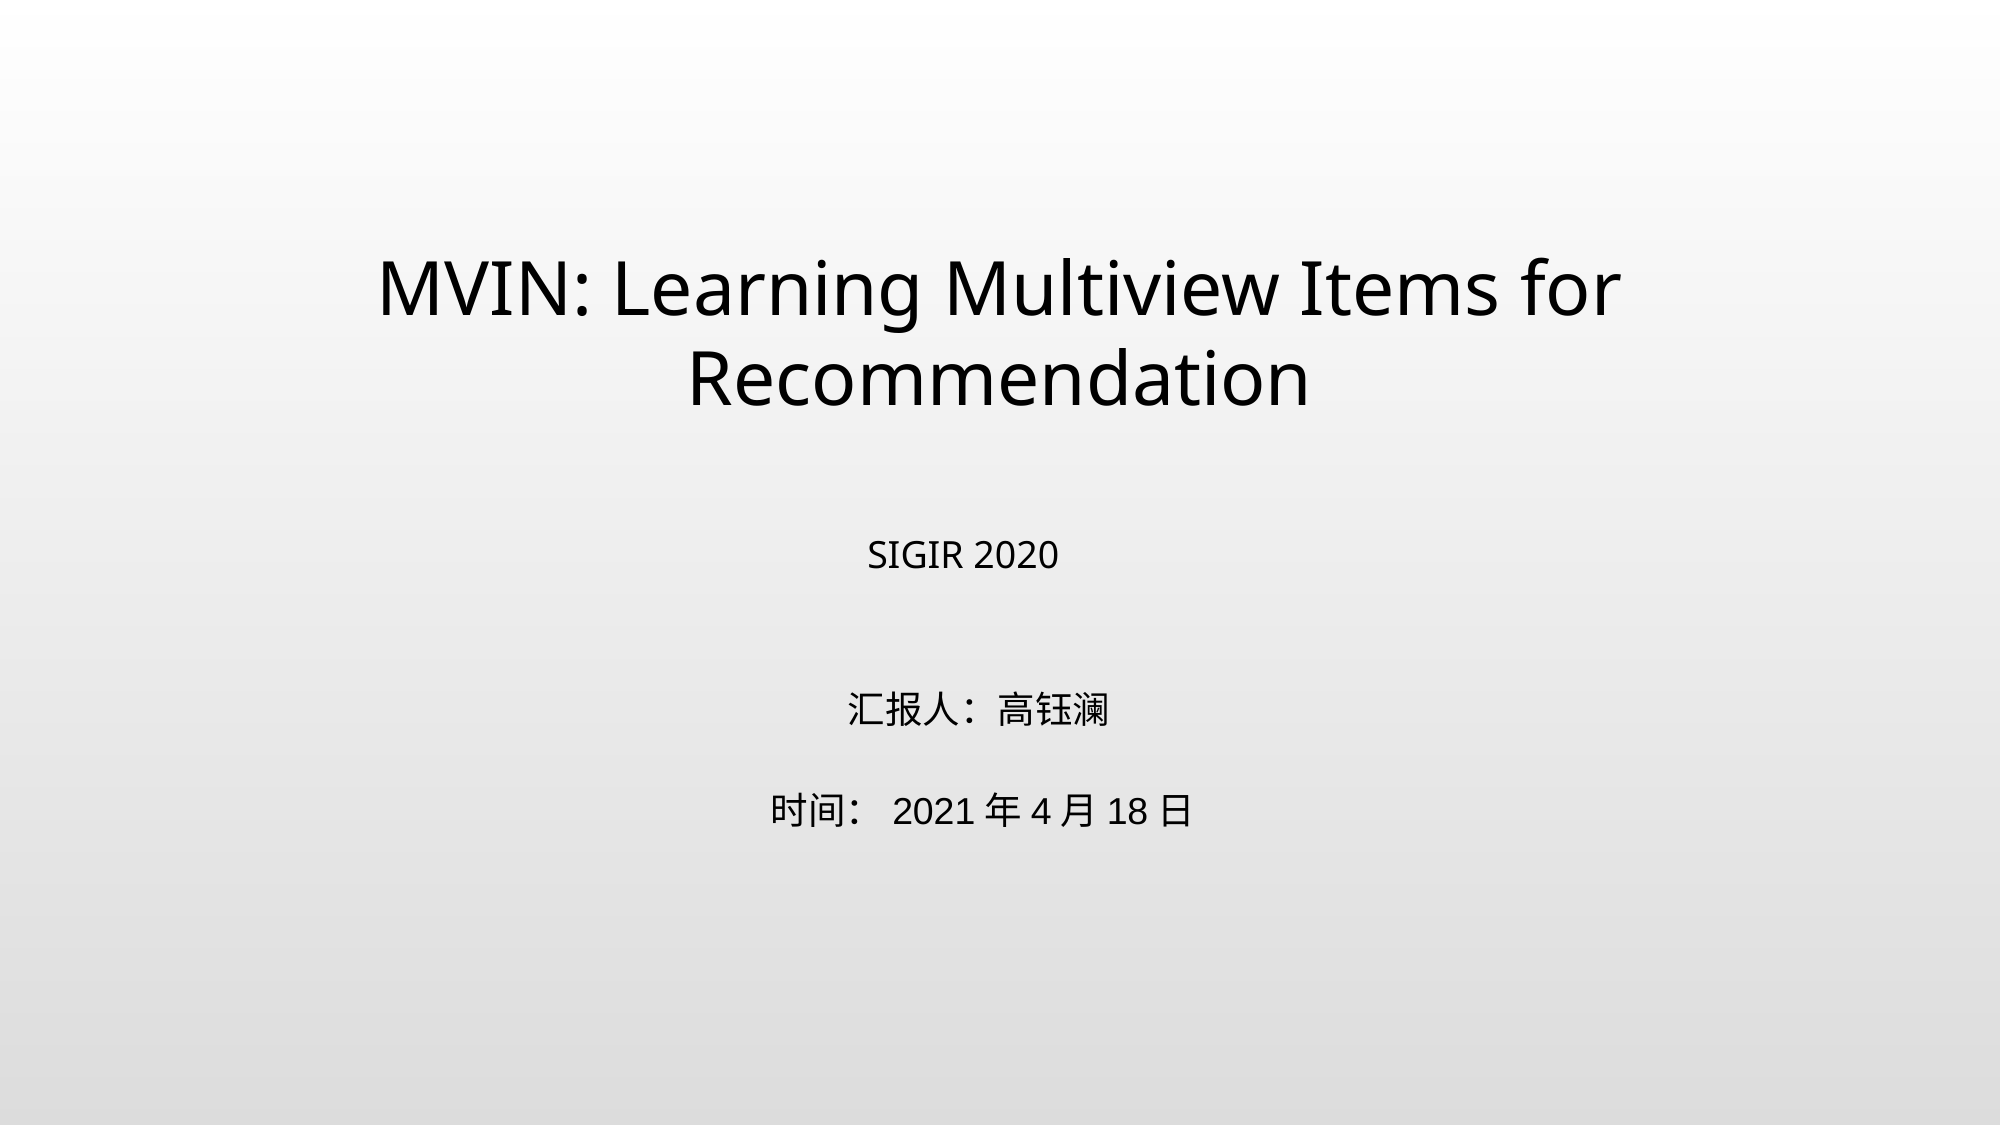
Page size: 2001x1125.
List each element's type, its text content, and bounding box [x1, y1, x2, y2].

text_box SIGIR 2020 [486, 524, 1440, 584]
text_box 汇报人：高钰澜 [818, 678, 1141, 739]
text_box MVIN: Learning Multiview Items for Recommendation [134, 233, 1866, 428]
text_box 时间：2021年4月18日 [744, 779, 1221, 840]
